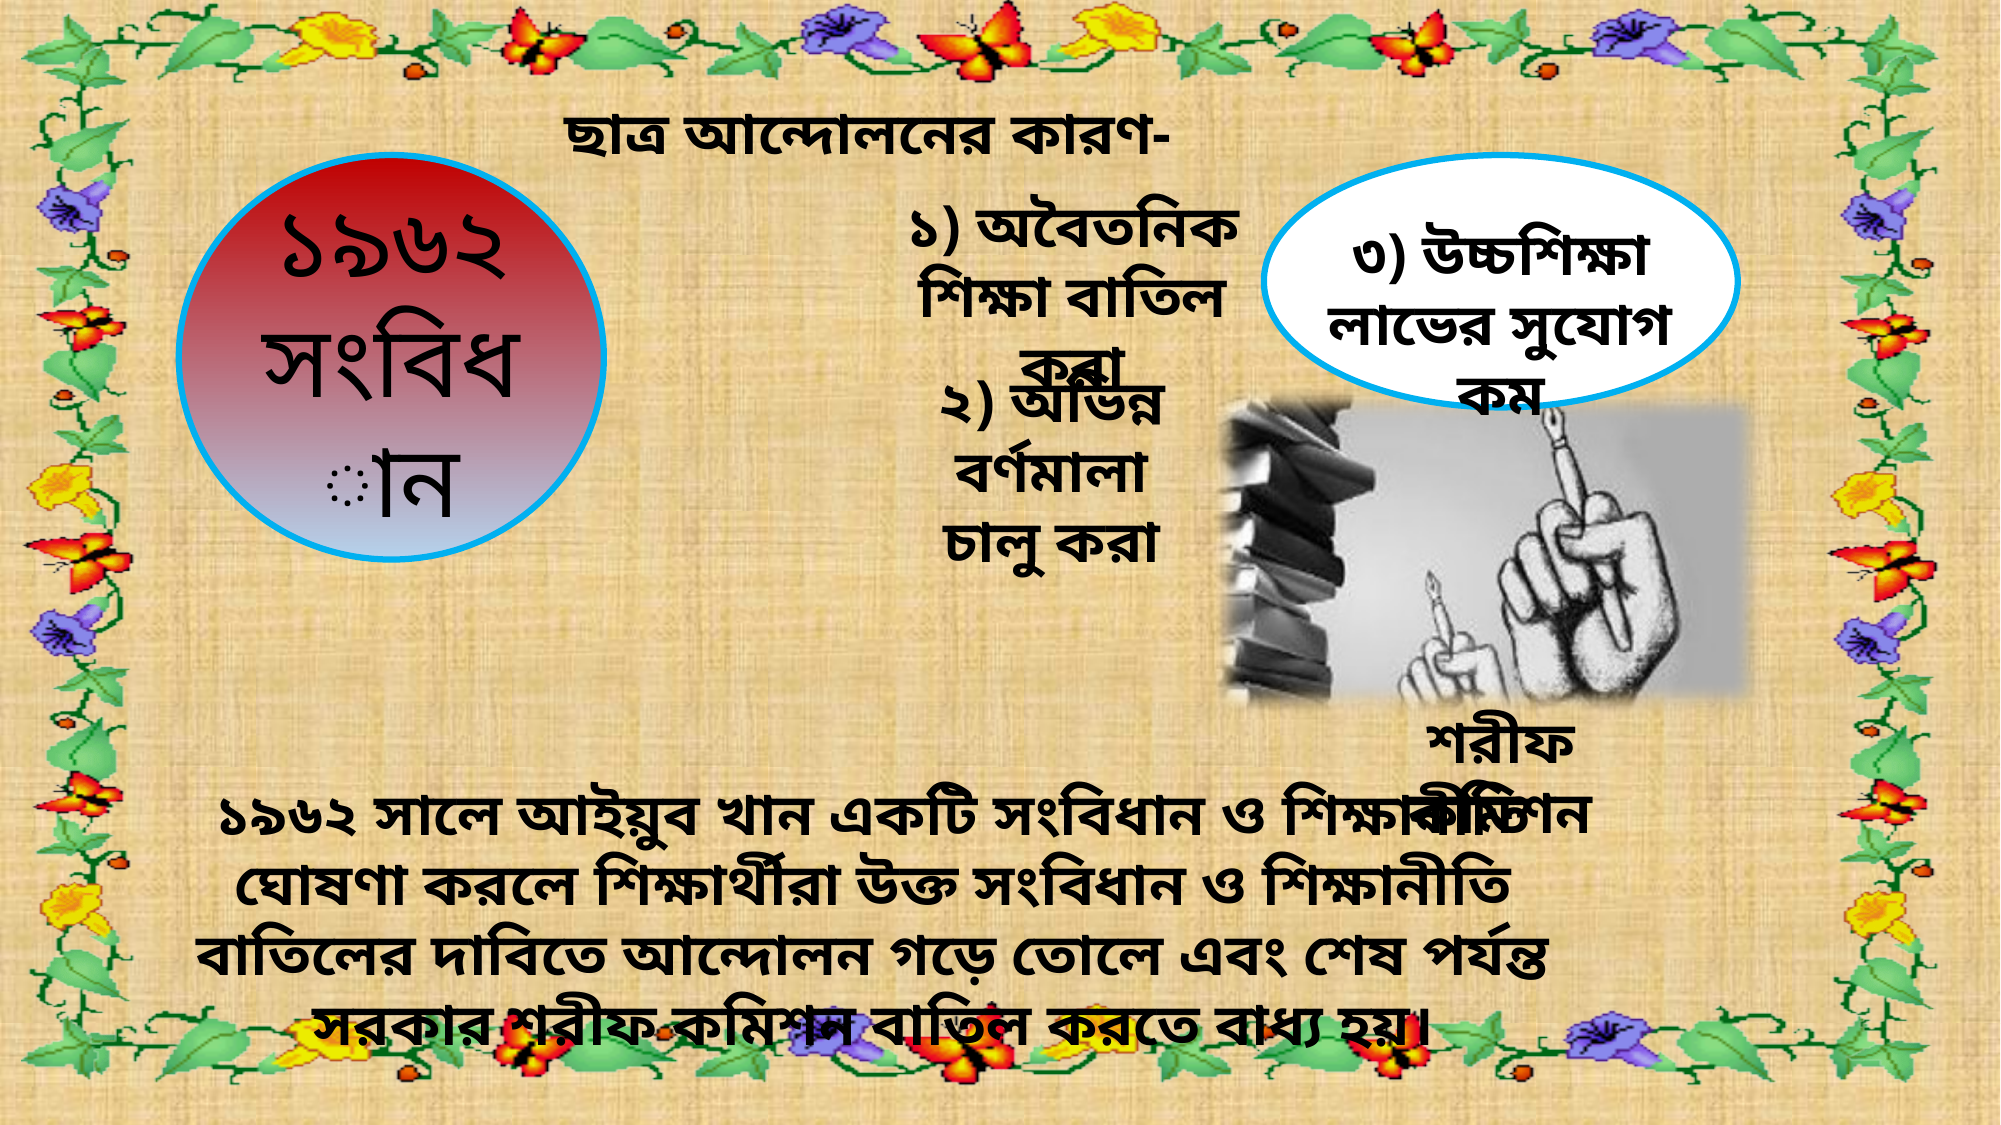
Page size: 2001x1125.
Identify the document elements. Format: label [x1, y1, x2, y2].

text_box [21, 0, 1944, 1091]
picture [0, 0, 2001, 1125]
text_box [1209, 155, 1767, 716]
